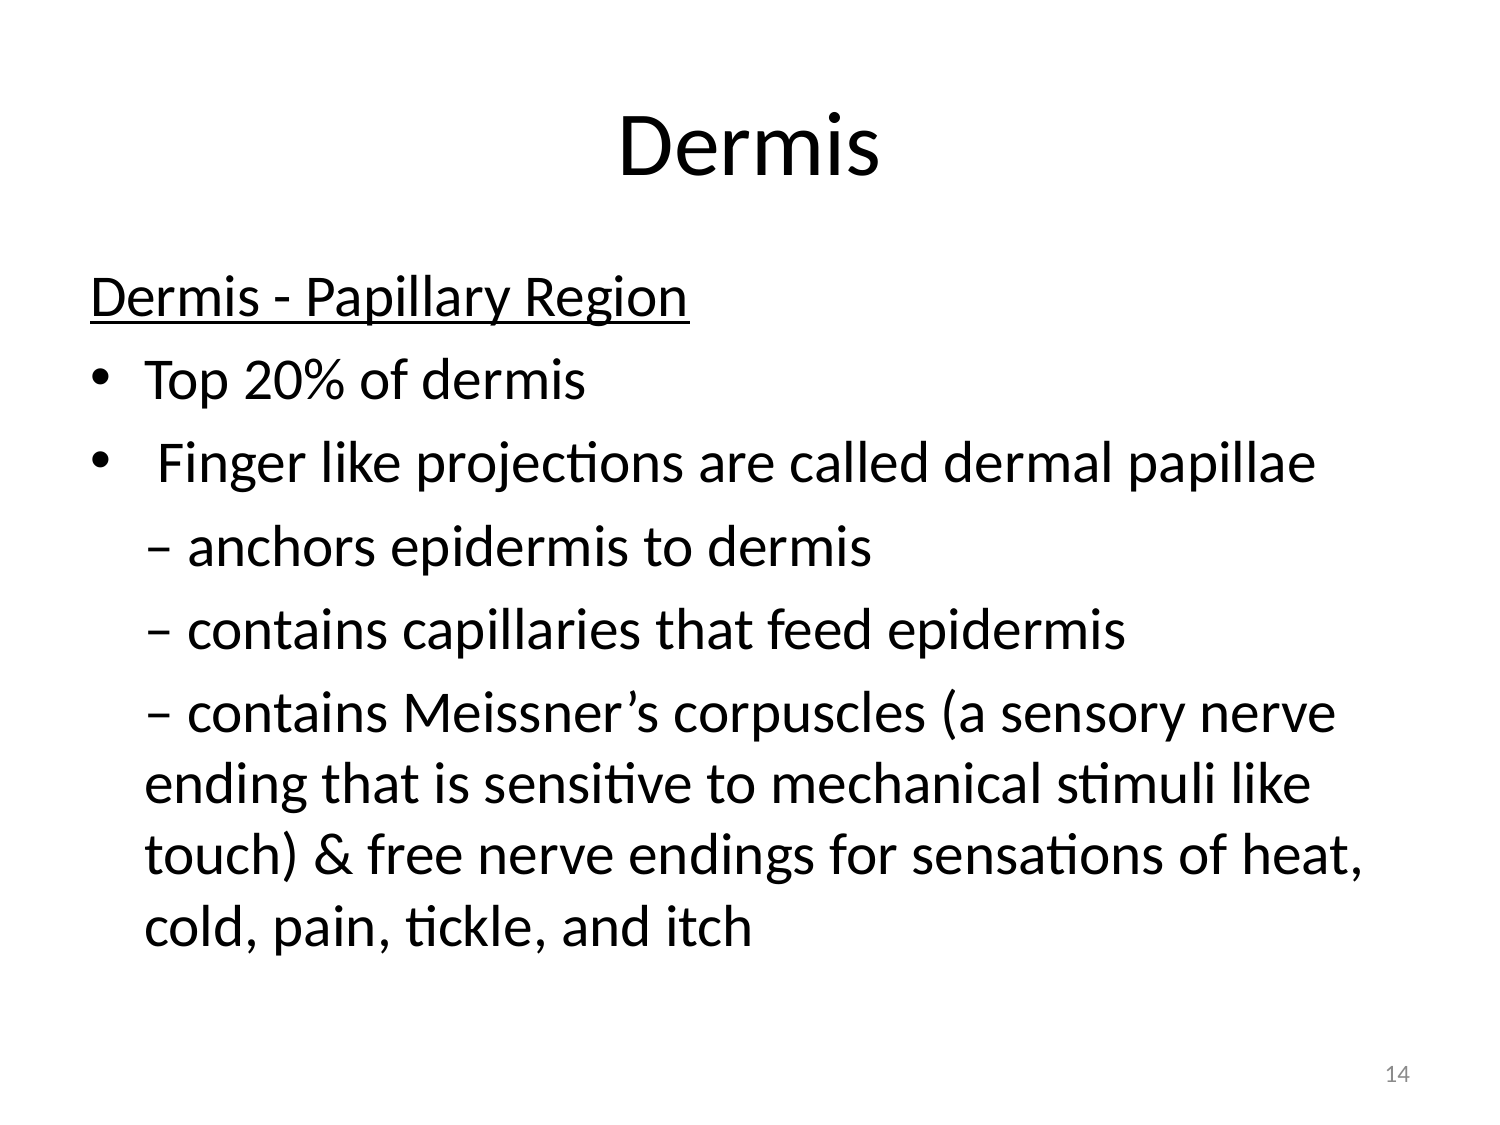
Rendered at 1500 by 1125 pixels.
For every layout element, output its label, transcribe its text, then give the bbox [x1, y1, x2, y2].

list Dermis - Papillary Region Top 20% of dermis Finger like projections are called dermal papillae – anchors epidermis to dermis – contains capillaries that feed epidermis – contains Meissner’s corpuscles (a sensory nerve ending that is sensitive to mechanical stimuli like touch) & free nerve endings for sensations of heat, cold, pain, tickle, and itch [75, 249, 1425, 1063]
title Dermis [75, 45, 1425, 233]
slide_number 14 [1074, 1042, 1425, 1103]
